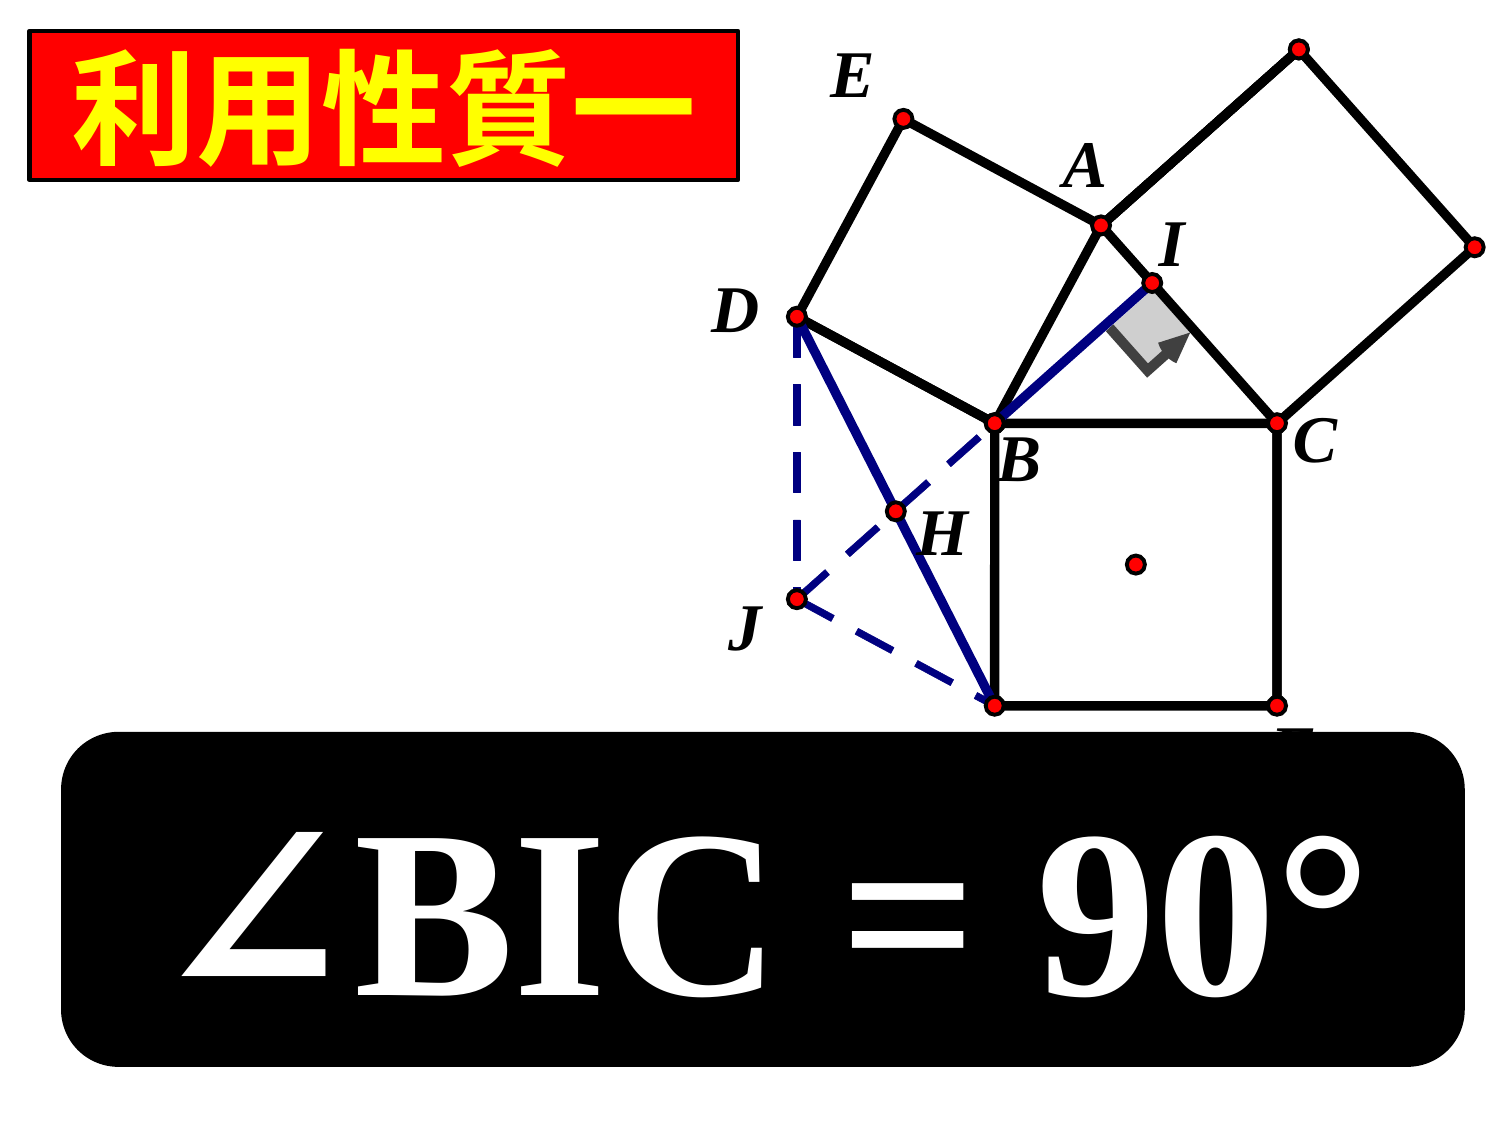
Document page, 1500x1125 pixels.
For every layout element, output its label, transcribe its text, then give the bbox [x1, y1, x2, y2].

text_box 利用性質一 [27, 29, 709, 182]
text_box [708, 30, 1500, 929]
text_box ∠BIC = 90° [61, 731, 1465, 1067]
